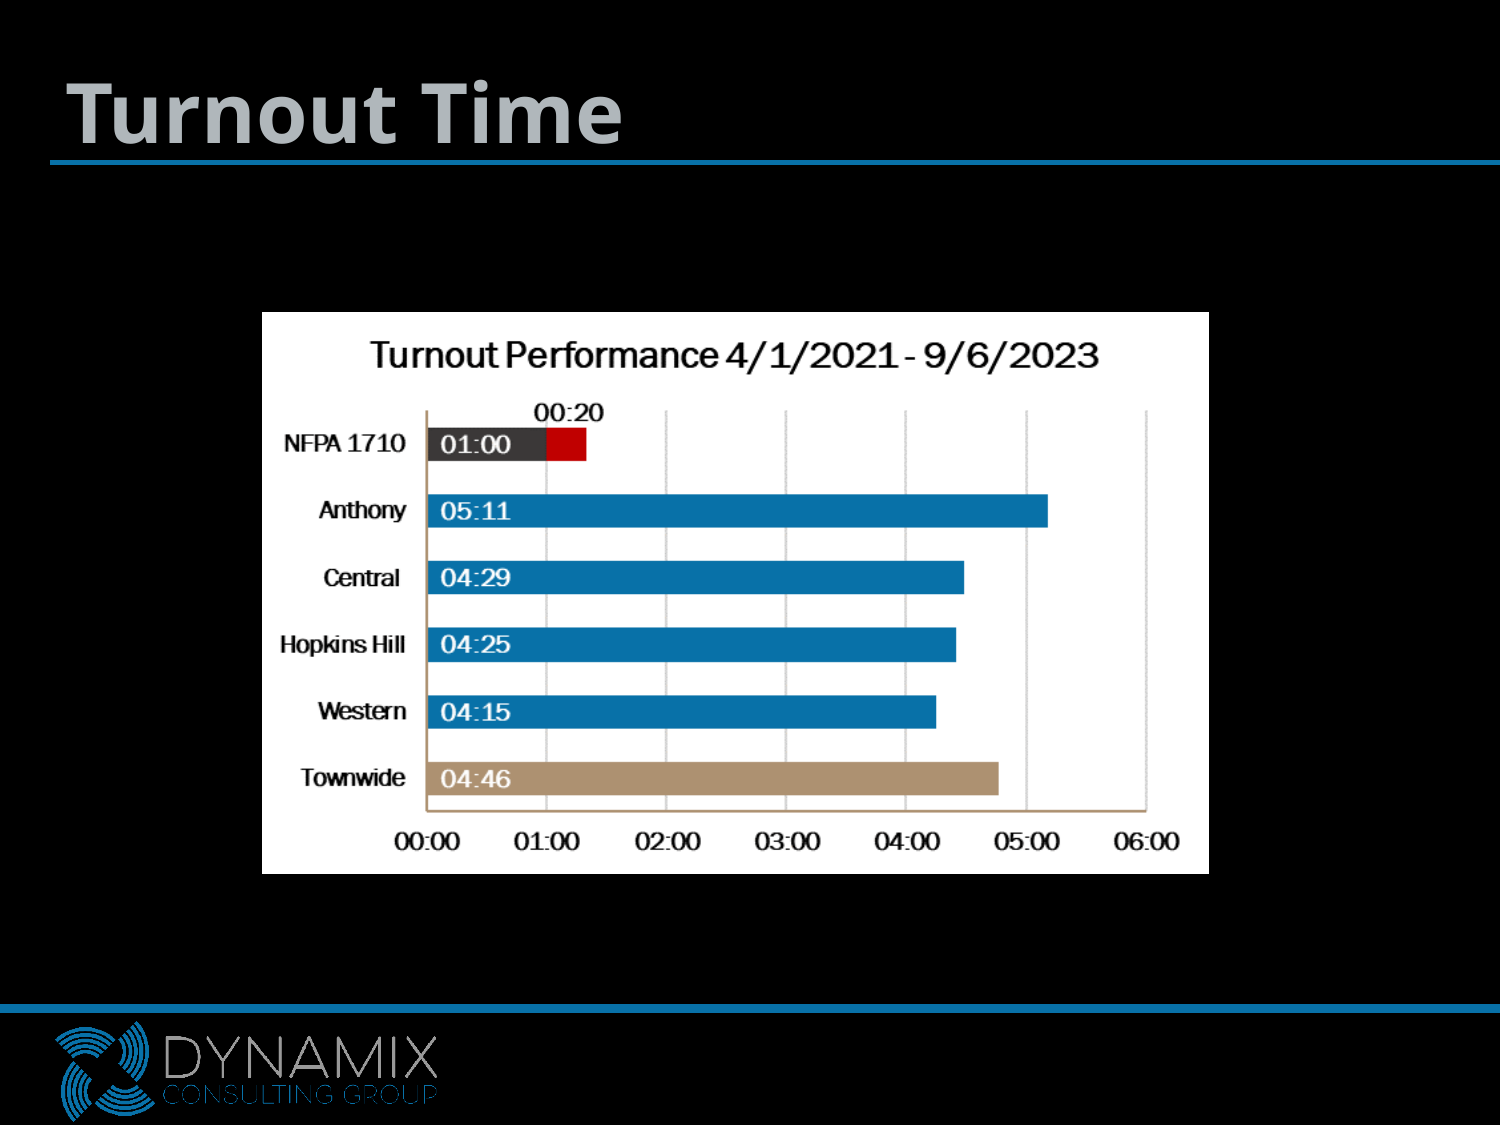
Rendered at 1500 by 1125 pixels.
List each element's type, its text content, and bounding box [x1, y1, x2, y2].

picture [52, 1018, 441, 1125]
picture [262, 312, 1210, 874]
title Turnout Time [50, 24, 1450, 168]
